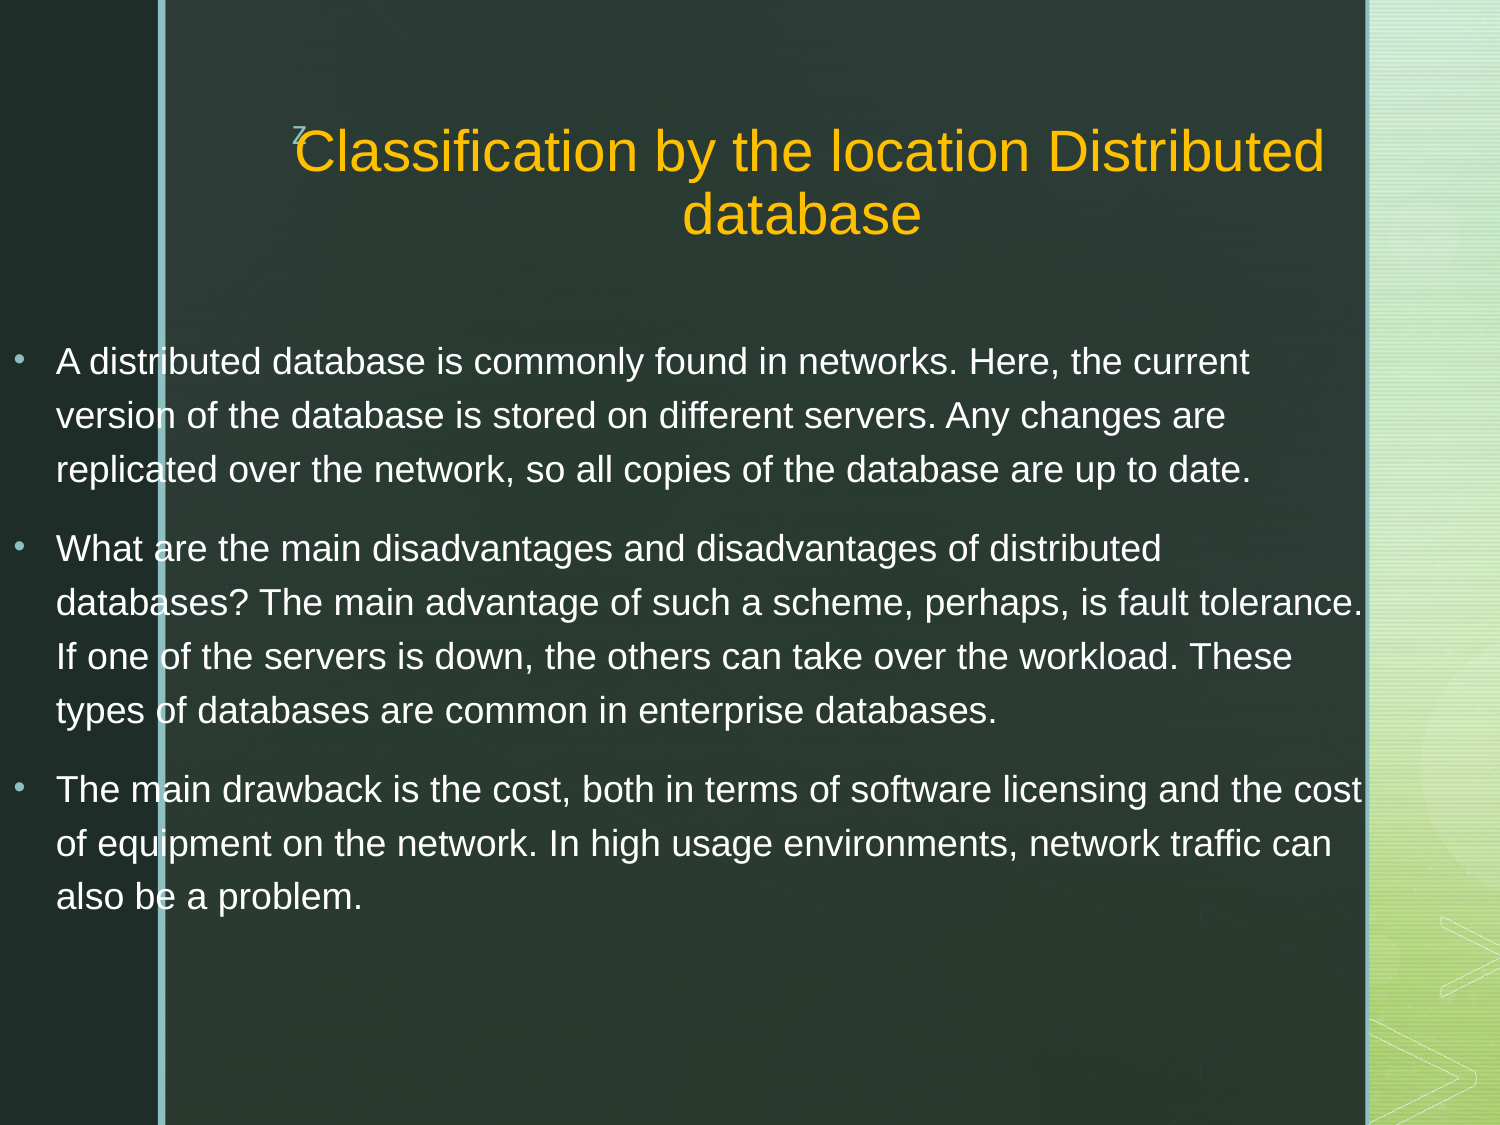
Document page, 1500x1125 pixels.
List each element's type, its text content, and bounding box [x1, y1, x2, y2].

title Classification by the location Distributed database [277, 113, 1346, 290]
list A distributed database is commonly found in networks. Here, the current version of the database is stored on different servers. Any changes are replicated over the network, so all copies of the database are up to date. What are the main disadvantages and disadvantages of distributed databases? The main advantage of such a scheme, perhaps, is fault tolerance. If one of the servers is down, the others can take over the workload. These types of databases are common in enterprise databases. The main drawback is the cost, both in terms of software licensing and the cost of equipment on the network. In high usage environments, network traffic can also be a problem. [0, 290, 1381, 955]
picture [1370, 0, 1500, 1125]
